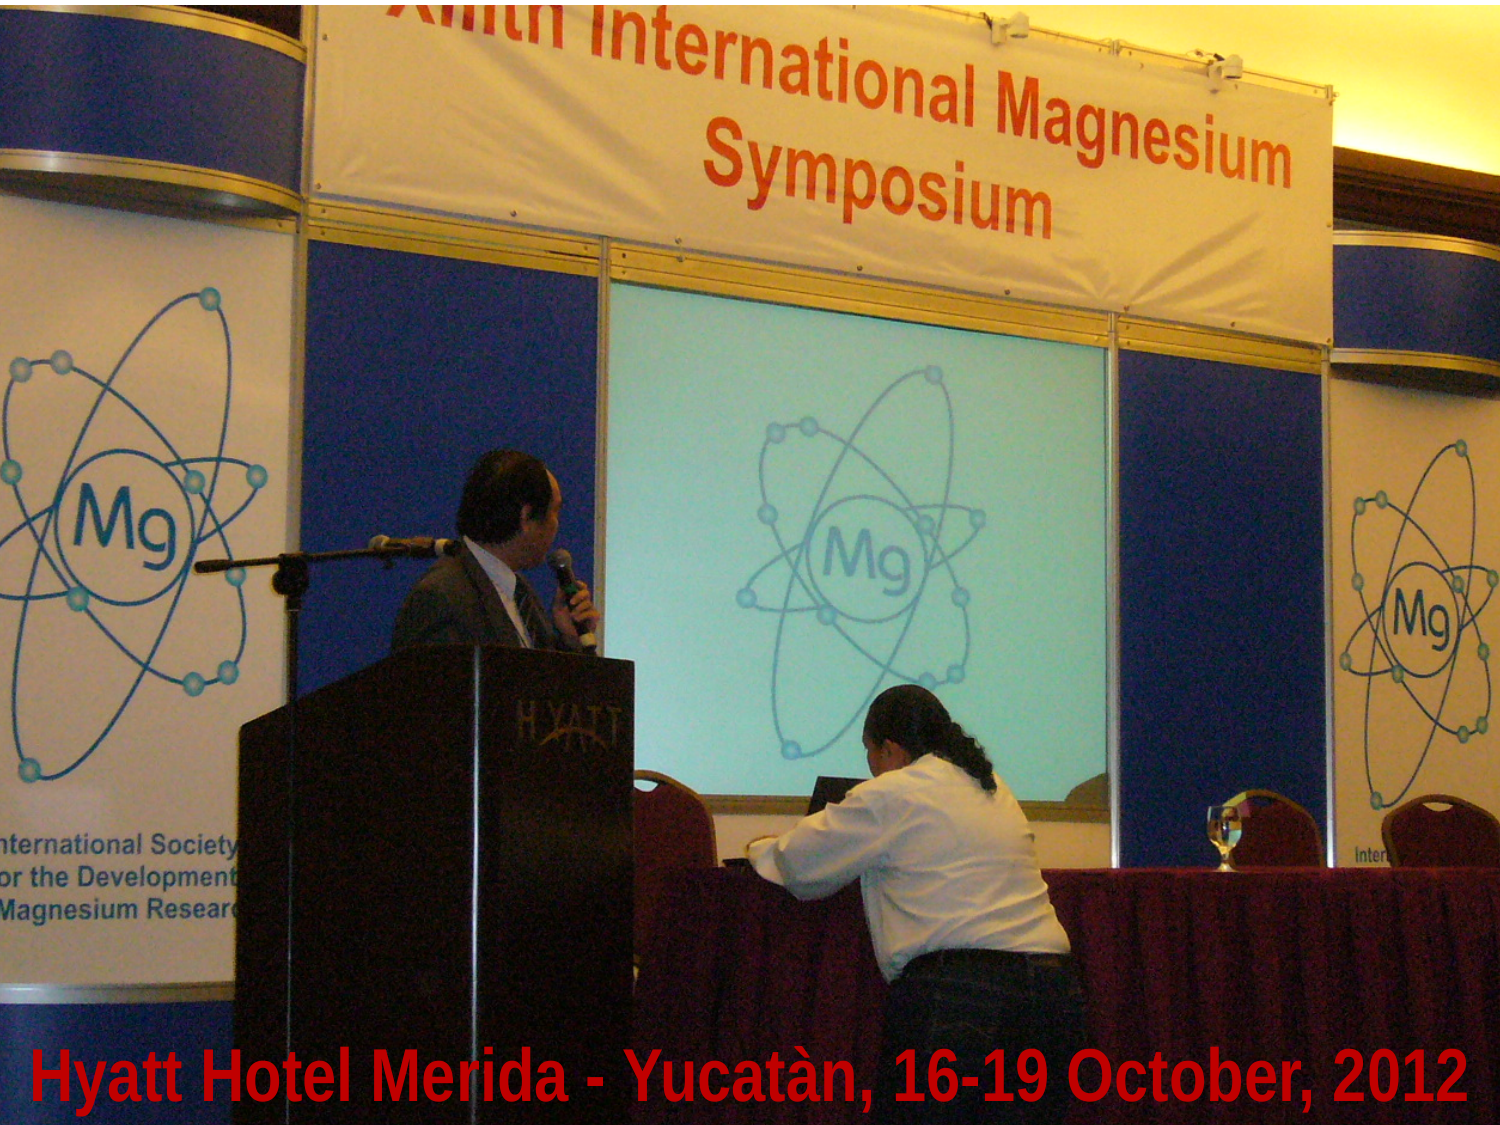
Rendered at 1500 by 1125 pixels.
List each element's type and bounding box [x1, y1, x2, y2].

list [0, 4, 1500, 1125]
